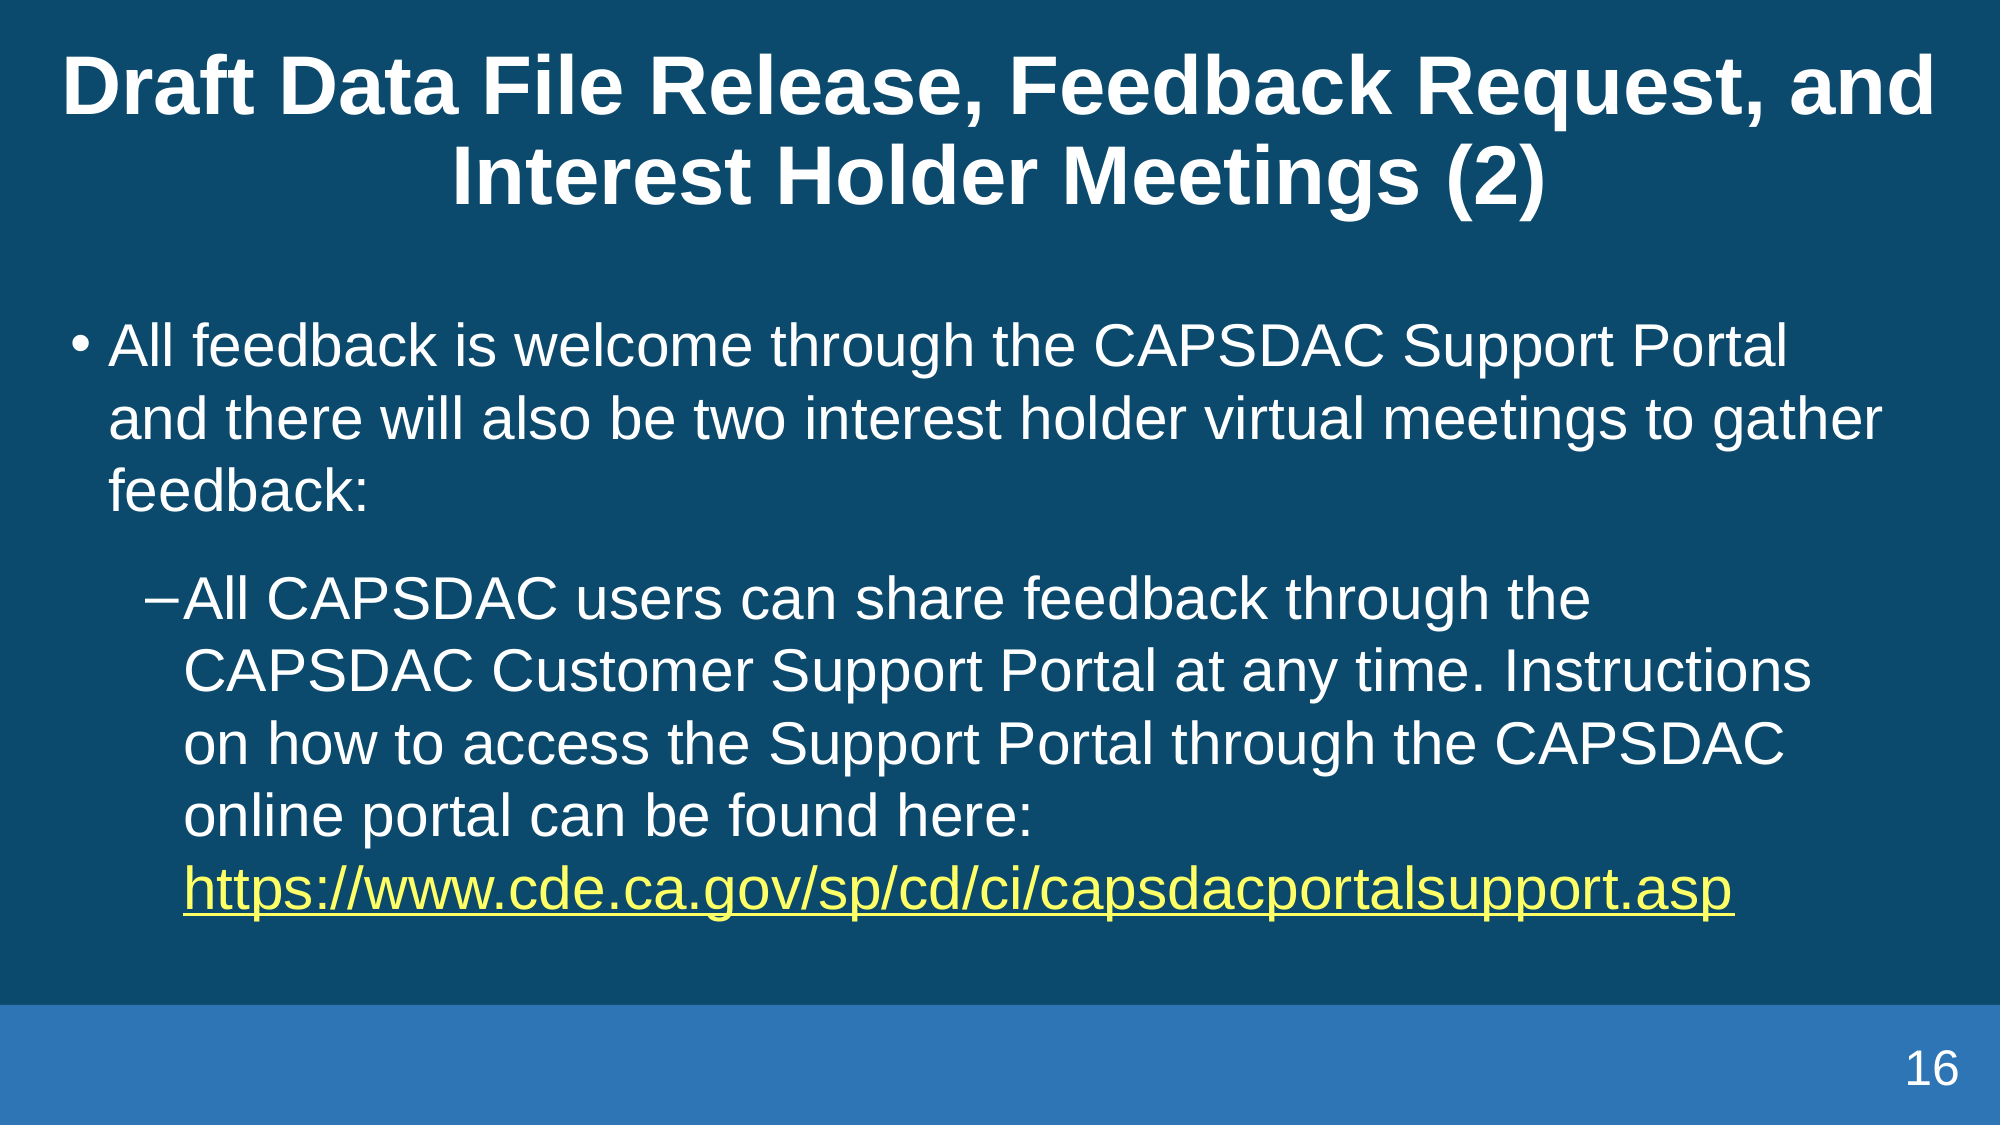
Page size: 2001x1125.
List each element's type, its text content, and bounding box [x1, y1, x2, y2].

slide_number 16 [1524, 1035, 1975, 1095]
list All feedback is welcome through the CAPSDAC Support Portal and there will also be two interest holder virtual meetings to gather feedback: All CAPSDAC users can share feedback through the CAPSDAC Customer Support Portal at any time. Instructions on how to access the Support Portal through the CAPSDAC online portal can be found here: https://www.cde.ca.gov/sp/cd/ci/capsdacportalsupport.asp [55, 298, 1904, 953]
title Draft Data File Release, Feedback Request, and Interest Holder Meetings (2) [24, 24, 1975, 242]
